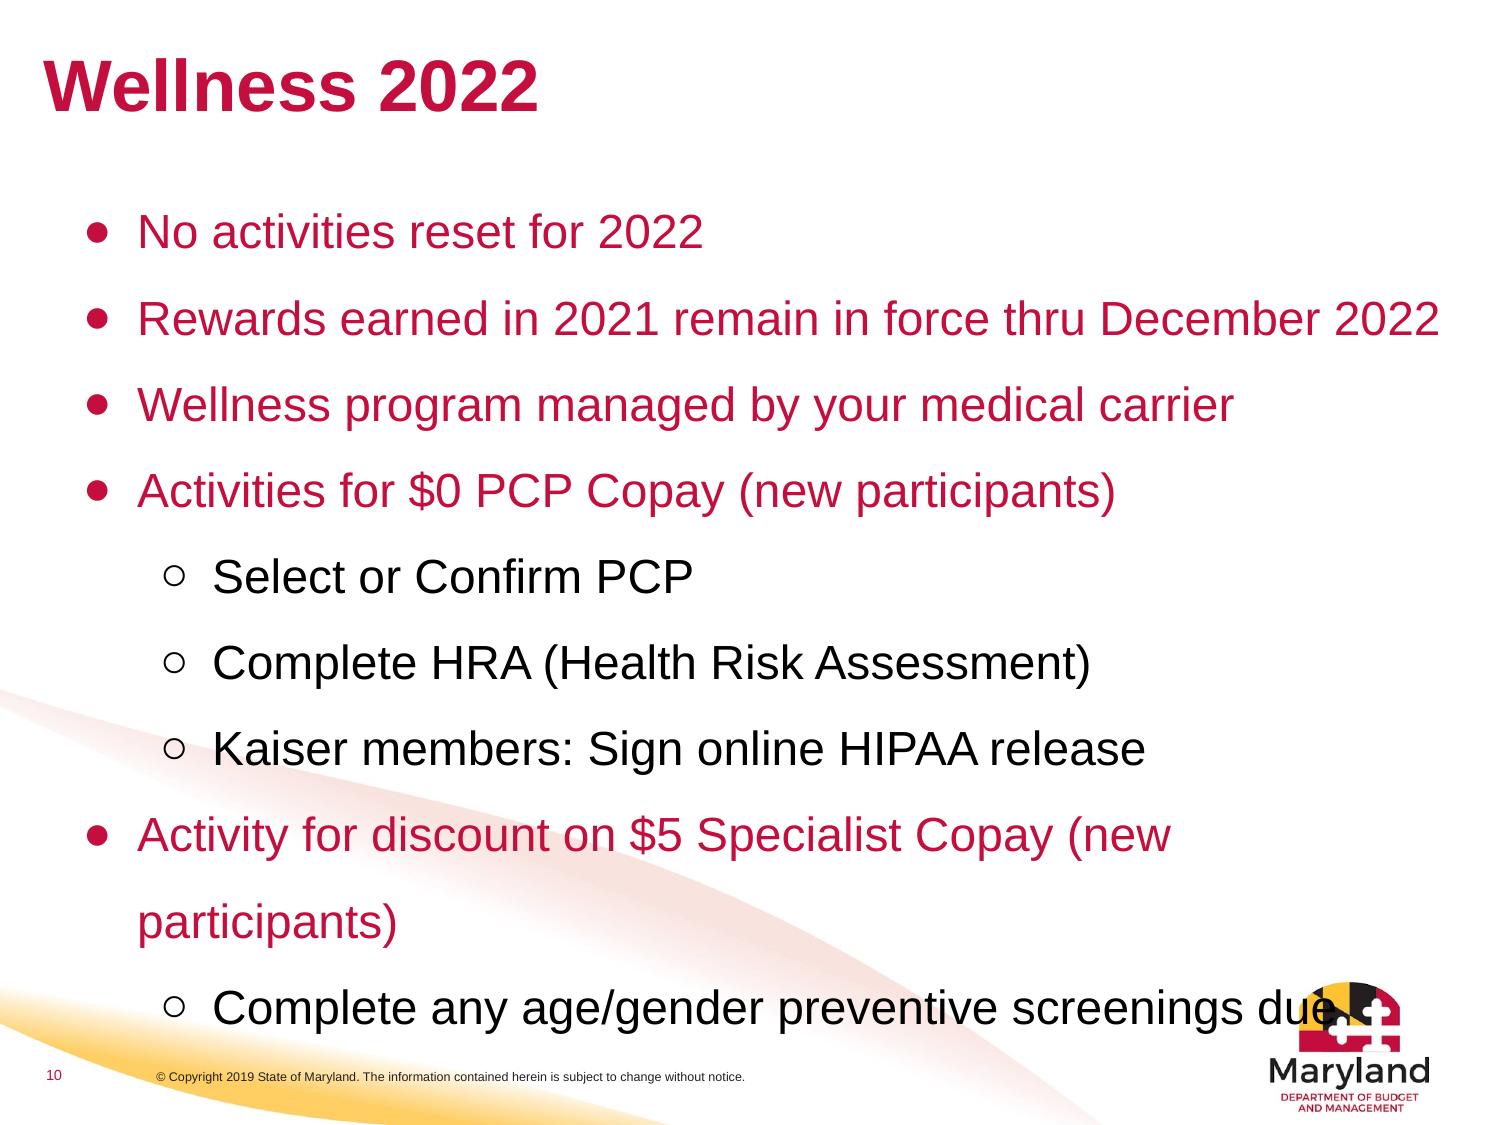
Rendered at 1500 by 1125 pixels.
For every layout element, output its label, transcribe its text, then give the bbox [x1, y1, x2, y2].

text_box No activities reset for 2022 Rewards earned in 2021 remain in force thru December 2022 Wellness program managed by your medical carrier Activities for $0 PCP Copay (new participants) Select or Confirm PCP Complete HRA (Health Risk Assessment) Kaiser members: Sign online HIPAA release Activity for discount on $5 Specialist Copay (new participants) Complete any age/gender preventive screenings due [62, 172, 1444, 912]
footer © Copyright 2019 State of Maryland. The information contained herein is subject to change without notice. [156, 1068, 750, 1084]
slide_number 10 [43, 1066, 62, 1084]
picture [0, 0, 1500, 1125]
title Wellness 2022 [43, 52, 1425, 130]
